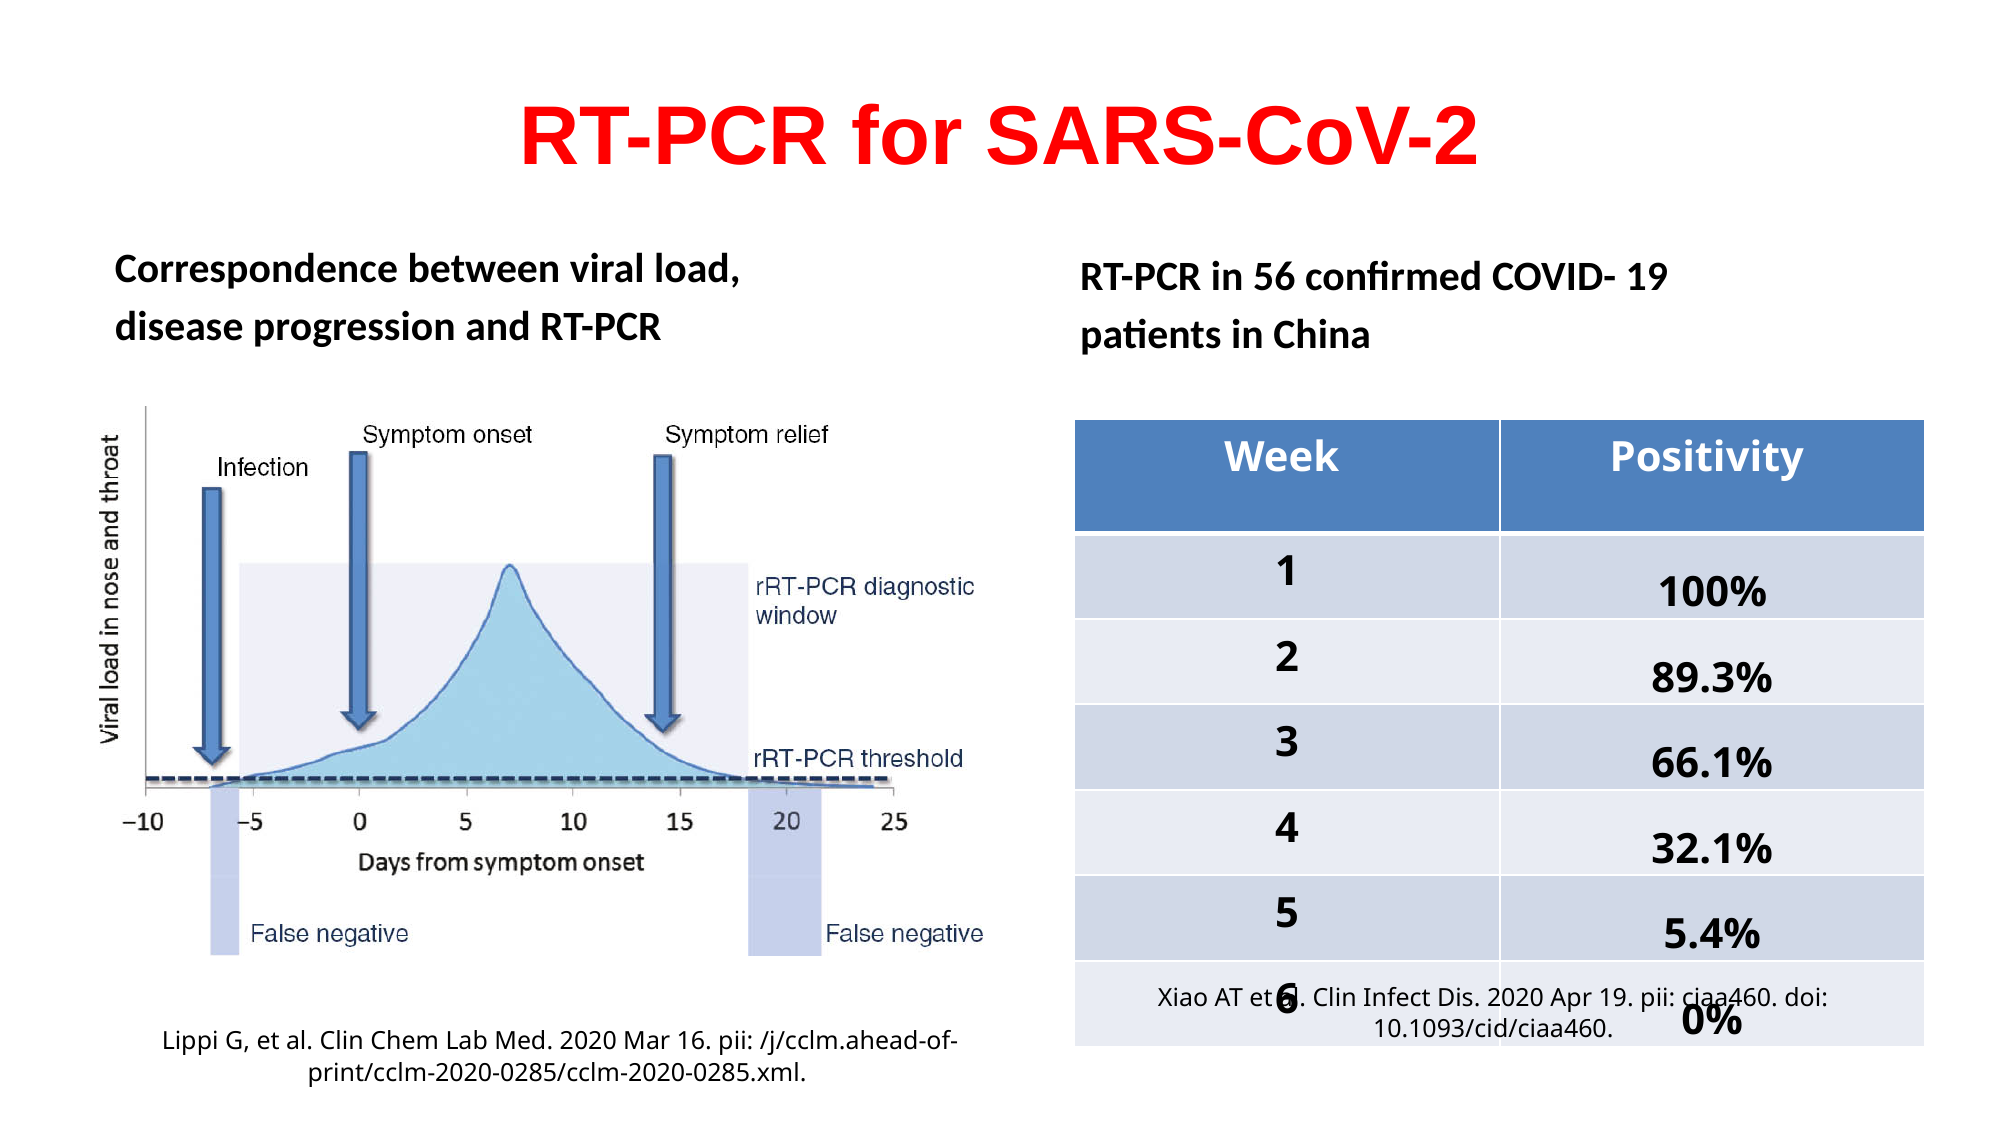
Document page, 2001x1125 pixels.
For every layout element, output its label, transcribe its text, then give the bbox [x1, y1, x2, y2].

table_header Week [1075, 420, 1499, 531]
table_cell 3 [1075, 705, 1499, 789]
list RT-PCR in 56 confirmed COVID- 19 patients in China [1065, 277, 1896, 365]
text_box Xiao AT et al. Clin Infect Dis. 2020 Apr 19. pii: ciaa460. doi: 10.1093/cid/ciaa460. [1062, 971, 1925, 1051]
title RT-PCR for SARS-CoV-2 [99, 37, 1900, 225]
table_cell 5.4% [1501, 876, 1924, 960]
table_cell 6 [1075, 962, 1499, 971]
table_cell 32.1% [1501, 791, 1924, 874]
table_cell 4 [1075, 791, 1499, 874]
list Correspondence between viral load, disease progression and RT-PCR [99, 251, 984, 357]
text_box Lippi G, et al. Clin Chem Lab Med. 2020 Mar 16. pii: /j/cclm.ahead-of-print/cclm-2020-0285/cclm-2020-0285.xml. [137, 1015, 984, 1095]
table_cell 1 [1075, 536, 1499, 618]
table_cell 66.1% [1501, 705, 1924, 789]
table_cell 0% [1501, 962, 1924, 971]
table_cell 5 [1075, 876, 1499, 960]
table_header Positivity [1501, 420, 1924, 531]
table_cell 100% [1501, 536, 1924, 618]
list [99, 405, 984, 956]
table_cell 89.3% [1501, 620, 1924, 703]
table_cell 2 [1075, 620, 1499, 703]
